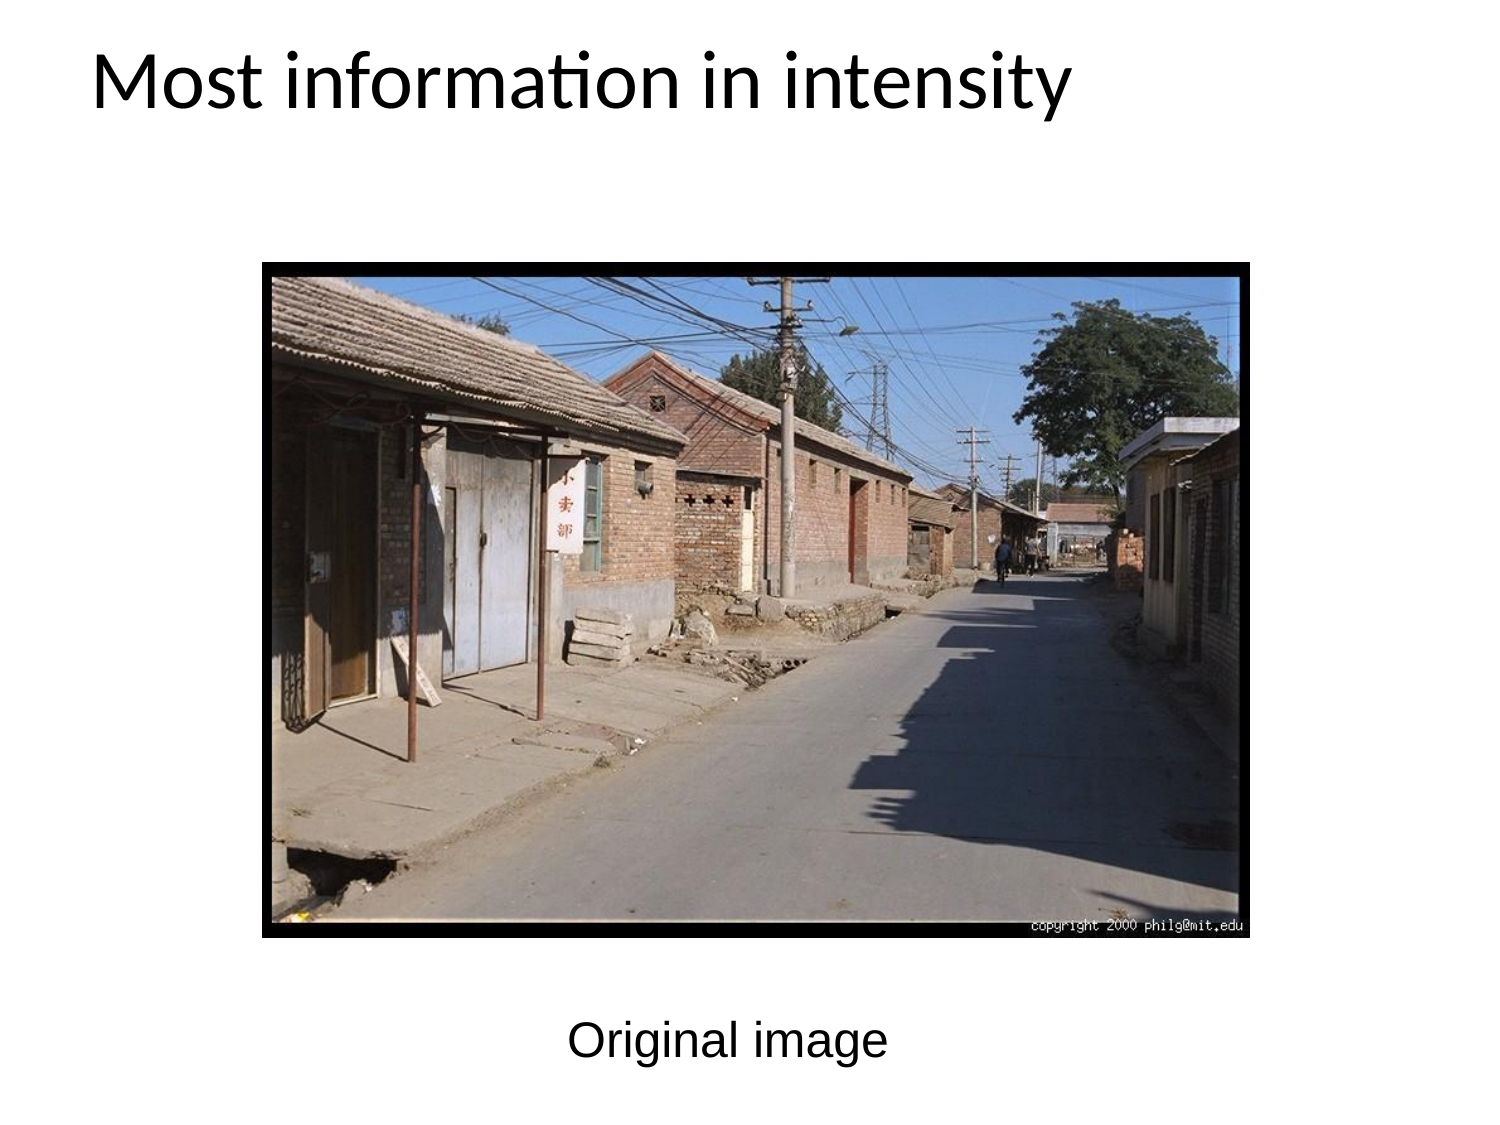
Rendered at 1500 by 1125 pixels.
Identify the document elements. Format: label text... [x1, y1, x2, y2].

picture [262, 262, 1251, 938]
title Most information in intensity [74, 0, 1426, 151]
text_box Original image [552, 999, 904, 1075]
